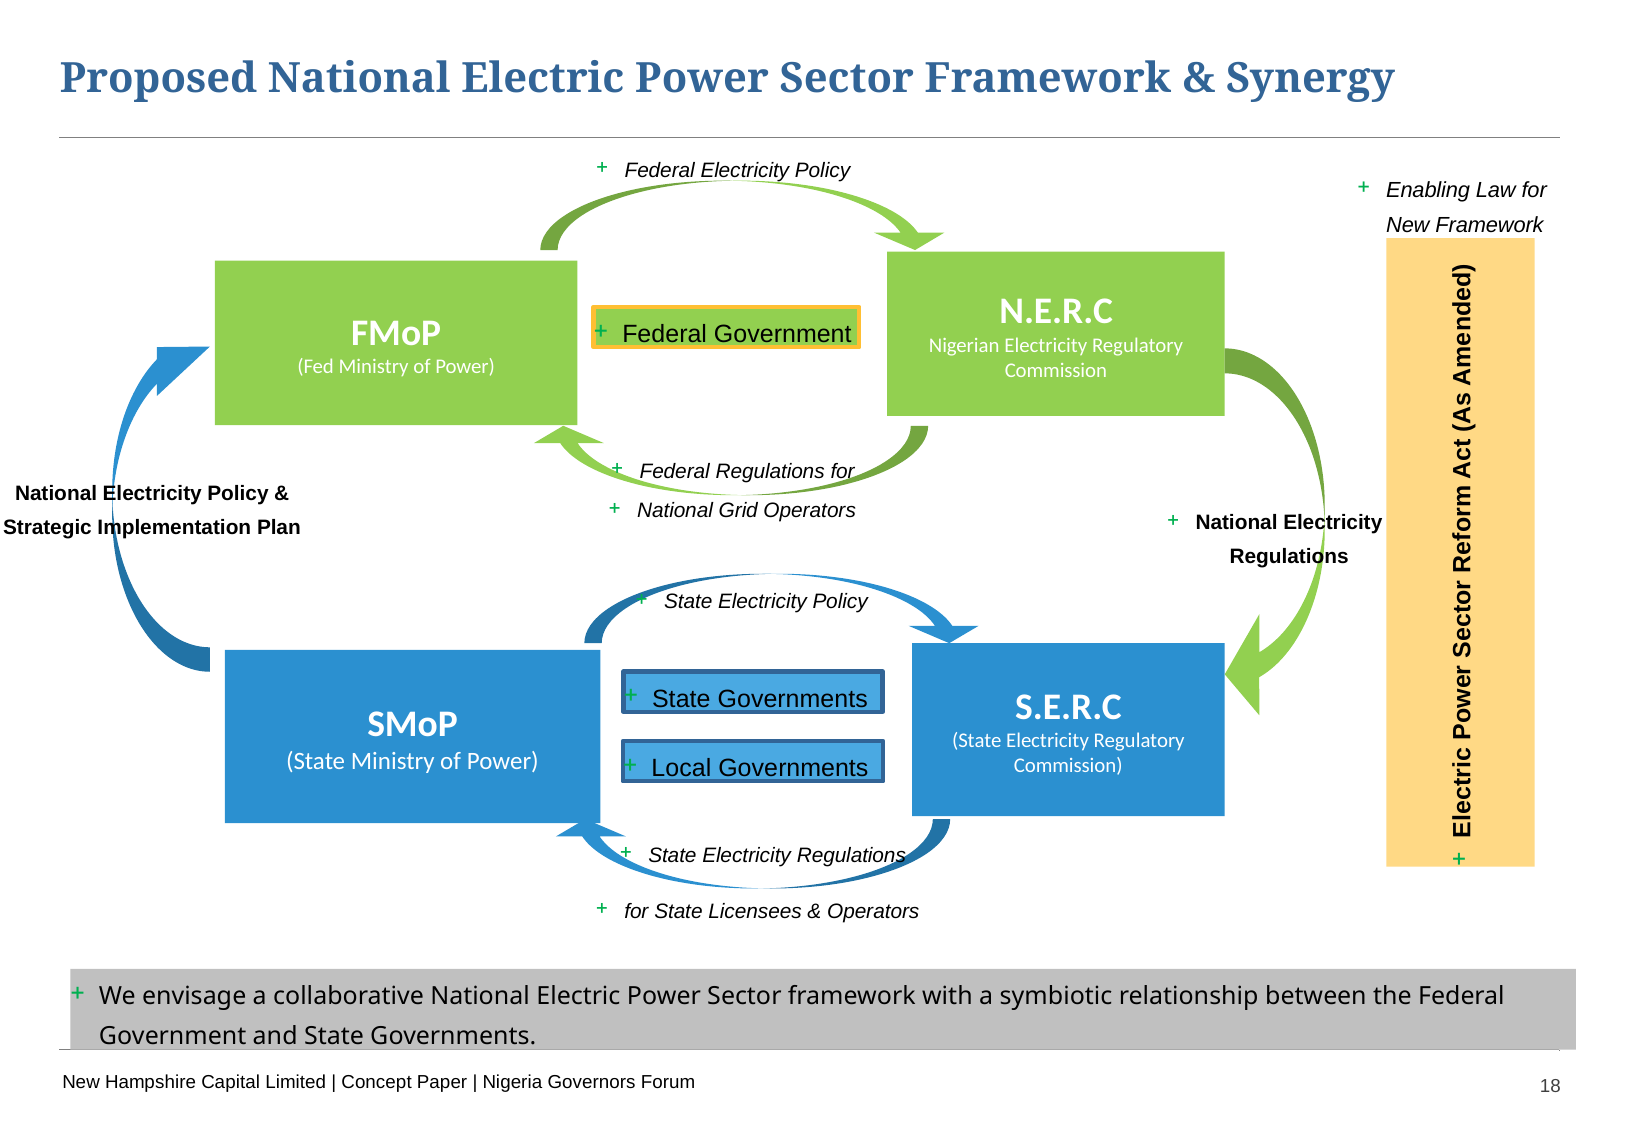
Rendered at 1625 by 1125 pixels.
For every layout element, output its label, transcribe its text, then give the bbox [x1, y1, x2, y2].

text_box FMoP (Fed Ministry of Power) [213, 259, 579, 427]
text_box [805, 423, 931, 487]
text_box National Grid Operators [608, 487, 857, 522]
text_box N.E.R.C Nigerian Electricity Regulatory Commission [885, 249, 1227, 418]
text_box Federal Regulations for [610, 448, 856, 483]
text_box National Electricity Regulations [1143, 499, 1386, 568]
text_box Enabling Law for New Framework [1357, 166, 1576, 238]
text_box [624, 483, 678, 487]
text_box [111, 539, 212, 674]
text_box State Electricity Regulations [619, 832, 907, 867]
text_box [538, 182, 947, 253]
text_box for State Licensees & Operators [595, 888, 920, 923]
text_box [553, 824, 621, 867]
text_box Federal Electricity Policy [596, 147, 851, 182]
text_box SMoP (State Ministry of Power) [223, 648, 603, 825]
text_box [110, 344, 212, 470]
text_box [582, 592, 635, 646]
text_box Federal Government [591, 305, 861, 349]
text_box [620, 816, 953, 888]
text_box National Electricity Policy & Strategic Implementation Plan [0, 470, 306, 539]
text_box State Electricity Policy [635, 579, 869, 614]
text_box Electric Power Sector Reform Act (As Amended) [1386, 238, 1535, 867]
text_box [869, 580, 981, 646]
text_box Local Governments [621, 739, 885, 783]
text_box [682, 571, 860, 579]
text_box [1222, 568, 1324, 718]
text_box [531, 423, 610, 479]
title Proposed National Electric Power Sector Framework & Synergy [59, 23, 1560, 122]
text_box We envisage a collaborative National Electric Power Sector framework with a symbiotic relationship between the Federal Government and State Governments. [70, 968, 1576, 1050]
text_box S.E.R.C (State Electricity Regulatory Commission) [910, 641, 1227, 818]
text_box [1222, 346, 1327, 499]
text_box State Governments [621, 669, 885, 714]
